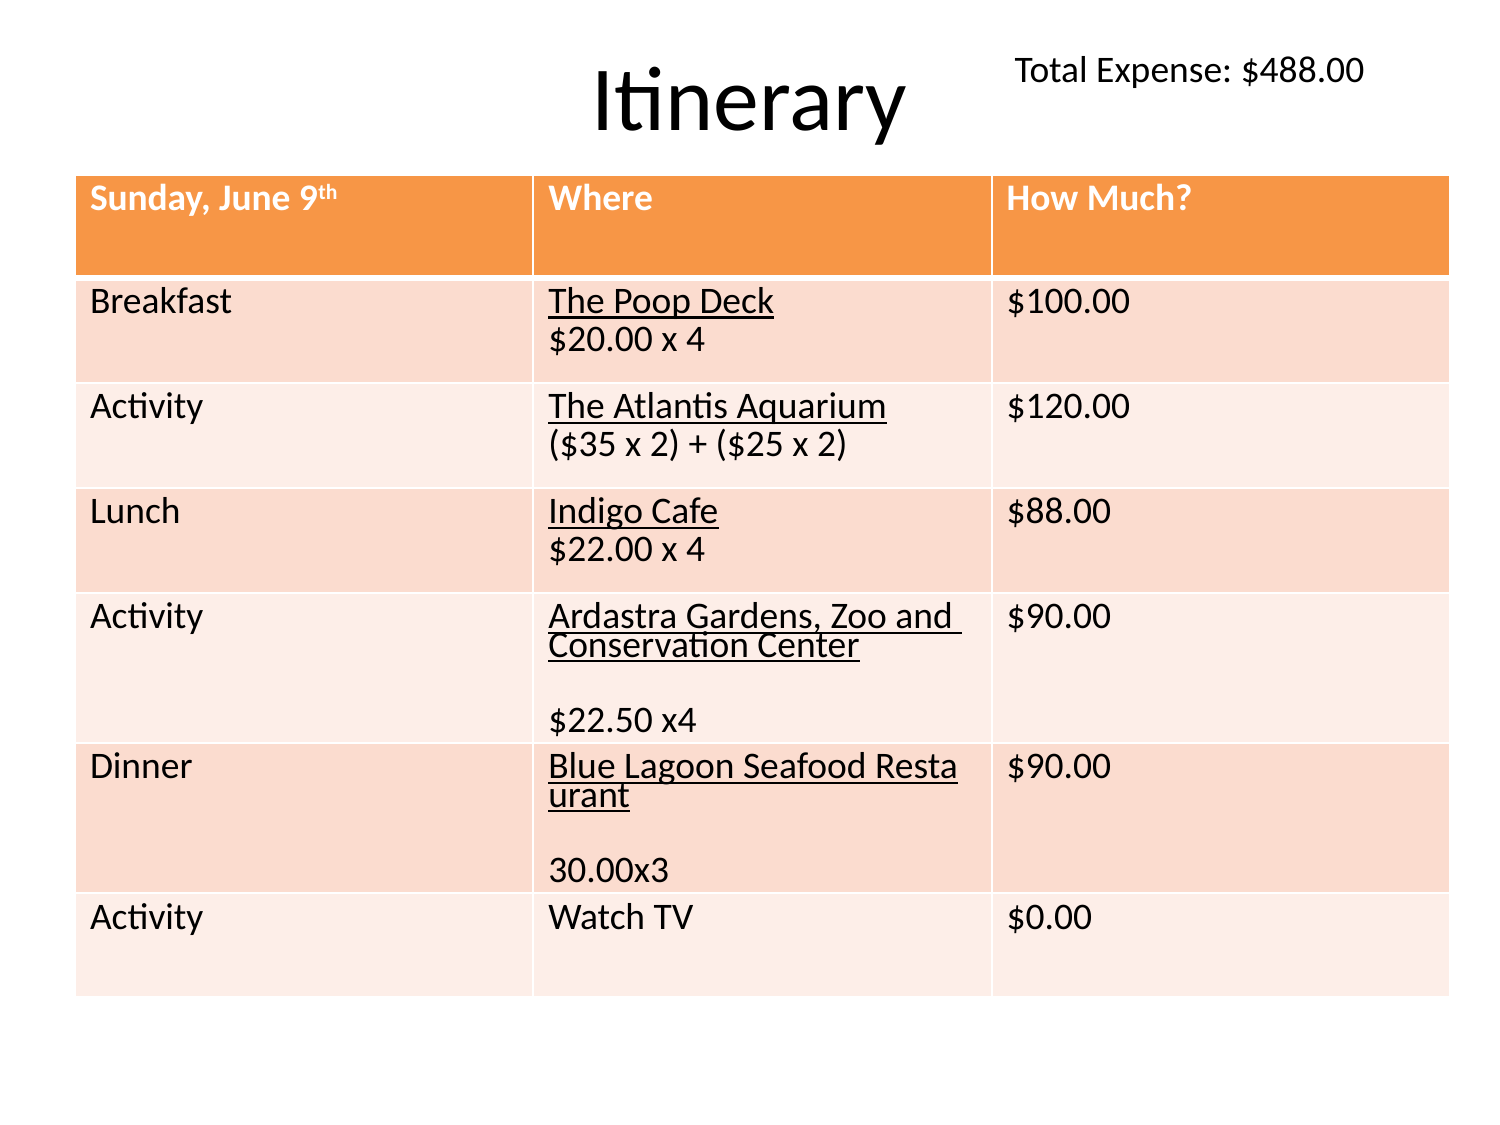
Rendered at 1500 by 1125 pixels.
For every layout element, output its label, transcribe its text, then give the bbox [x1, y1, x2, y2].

table_cell Breakfast [76, 281, 532, 382]
table_cell $90.00 [993, 594, 1449, 742]
table_cell $90.00 [993, 744, 1449, 892]
table_cell $88.00 [993, 489, 1449, 592]
title Itinerary [75, 0, 1425, 174]
table_header Sunday, June 9th [76, 176, 532, 275]
table_cell $120.00 [993, 384, 1449, 487]
table_cell Activity [76, 594, 532, 742]
table_header Where [534, 176, 991, 275]
table_header How Much? [993, 176, 1449, 275]
table_cell $0.00 [993, 894, 1449, 996]
table_cell Indigo Cafe $22.00 x 4 [534, 489, 991, 592]
table_cell Dinner [76, 744, 532, 892]
table_cell The Atlantis Aquarium ($35 x 2) + ($25 x 2) [534, 384, 991, 487]
table_cell Activity [76, 384, 532, 487]
table_cell Blue Lagoon Seafood Restaurant 30.00x3 [534, 744, 991, 892]
table_cell $100.00 [993, 281, 1449, 382]
table_cell Activity [76, 894, 532, 996]
table_cell Ardastra Gardens, Zoo and Conservation Center $22.50 x4 [534, 594, 991, 742]
table_cell Watch TV [534, 894, 991, 996]
text_box Total Expense: $488.00 [999, 37, 1463, 98]
table_cell Lunch [76, 489, 532, 592]
table_cell The Poop Deck $20.00 x 4 [534, 281, 991, 382]
